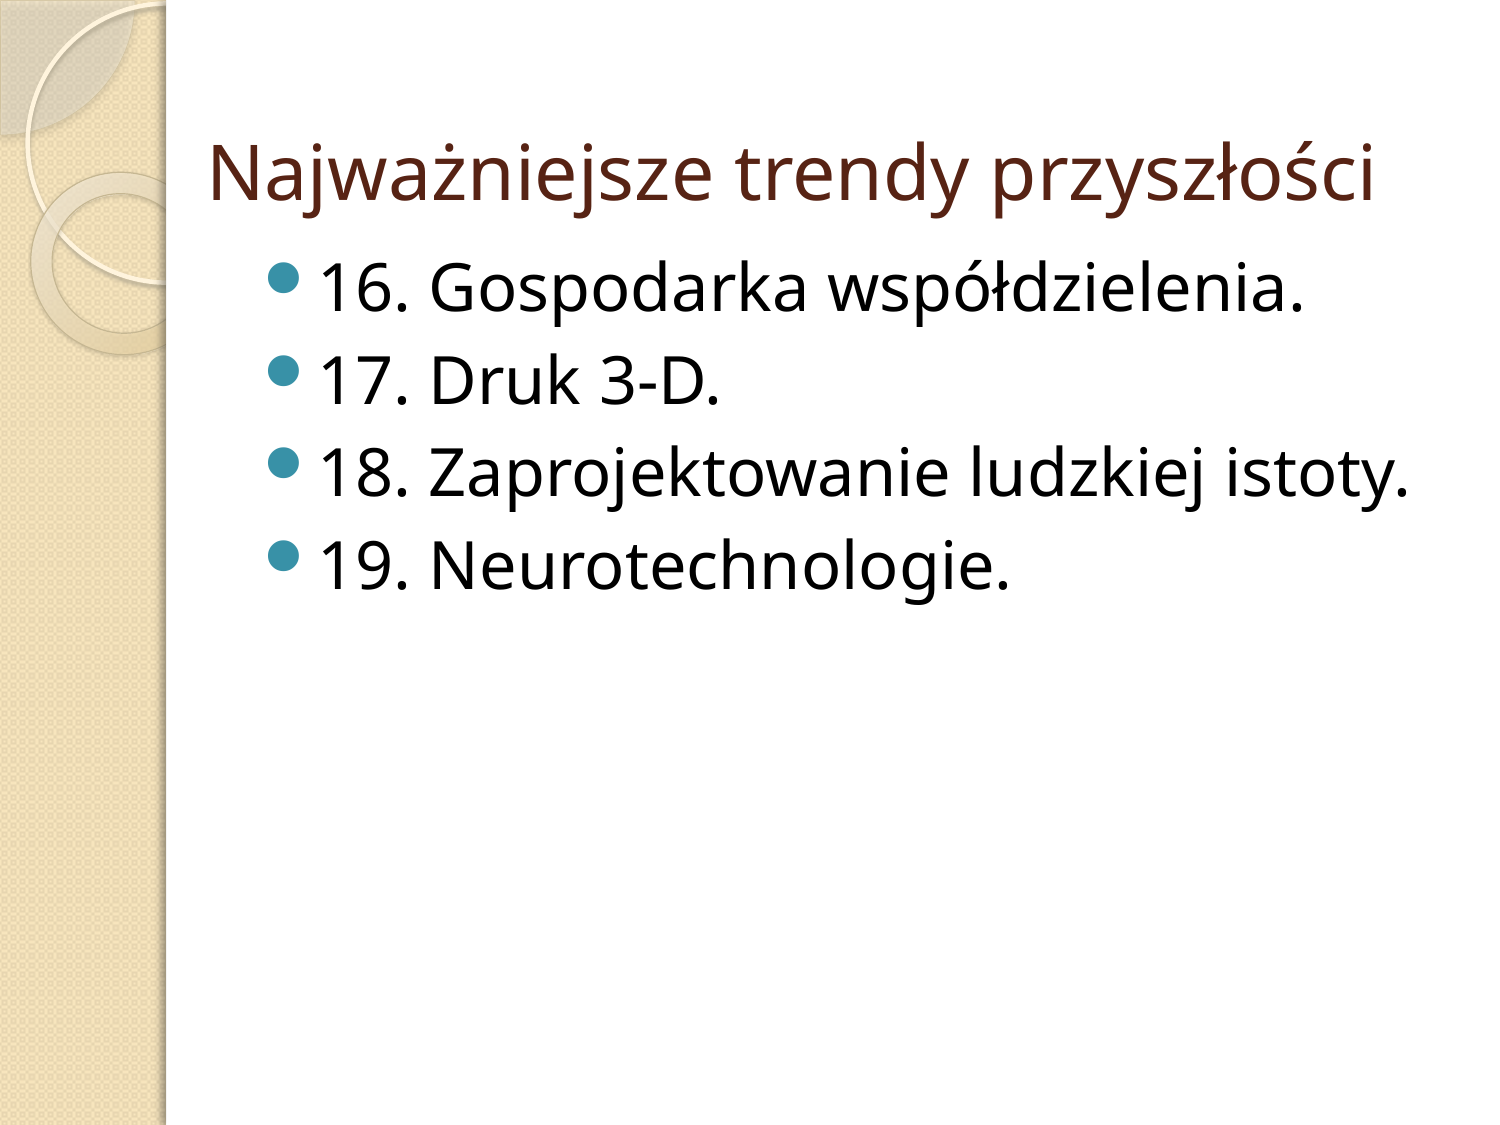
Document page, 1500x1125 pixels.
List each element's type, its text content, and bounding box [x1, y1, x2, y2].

title Najważniejsze trendy przyszłości [117, 82, 1468, 257]
list 16. Gospodarka współdzielenia. 17. Druk 3-D. 18. Zaprojektowanie ludzkiej istoty. 19. Neurotechnologie. [235, 237, 1466, 1025]
